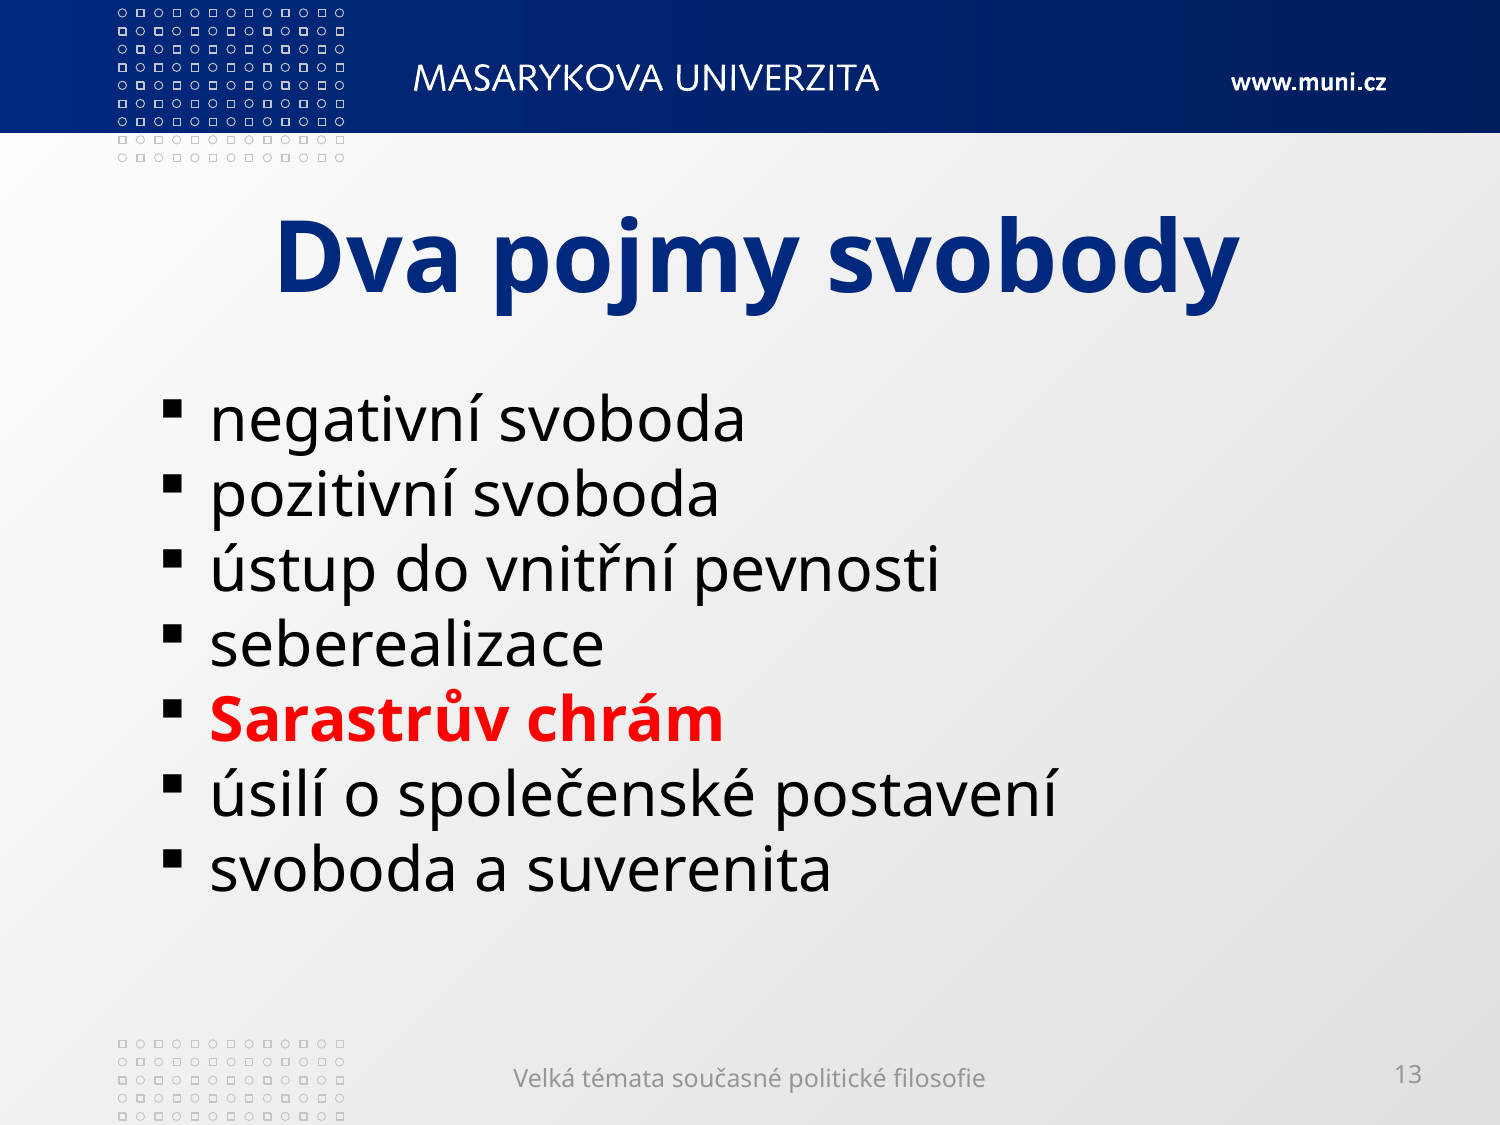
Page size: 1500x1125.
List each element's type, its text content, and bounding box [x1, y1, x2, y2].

slide_number 13 [1124, 1024, 1438, 1101]
text_box negativní svoboda pozitivní svoboda ústup do vnitřní pevnosti seberealizace Sarastrův chrám úsilí o společenské postavení svoboda a suverenita [143, 371, 1420, 911]
footer Velká témata současné politické filosofie [419, 1024, 1081, 1101]
title Dva pojmy svobody [93, 134, 1420, 321]
